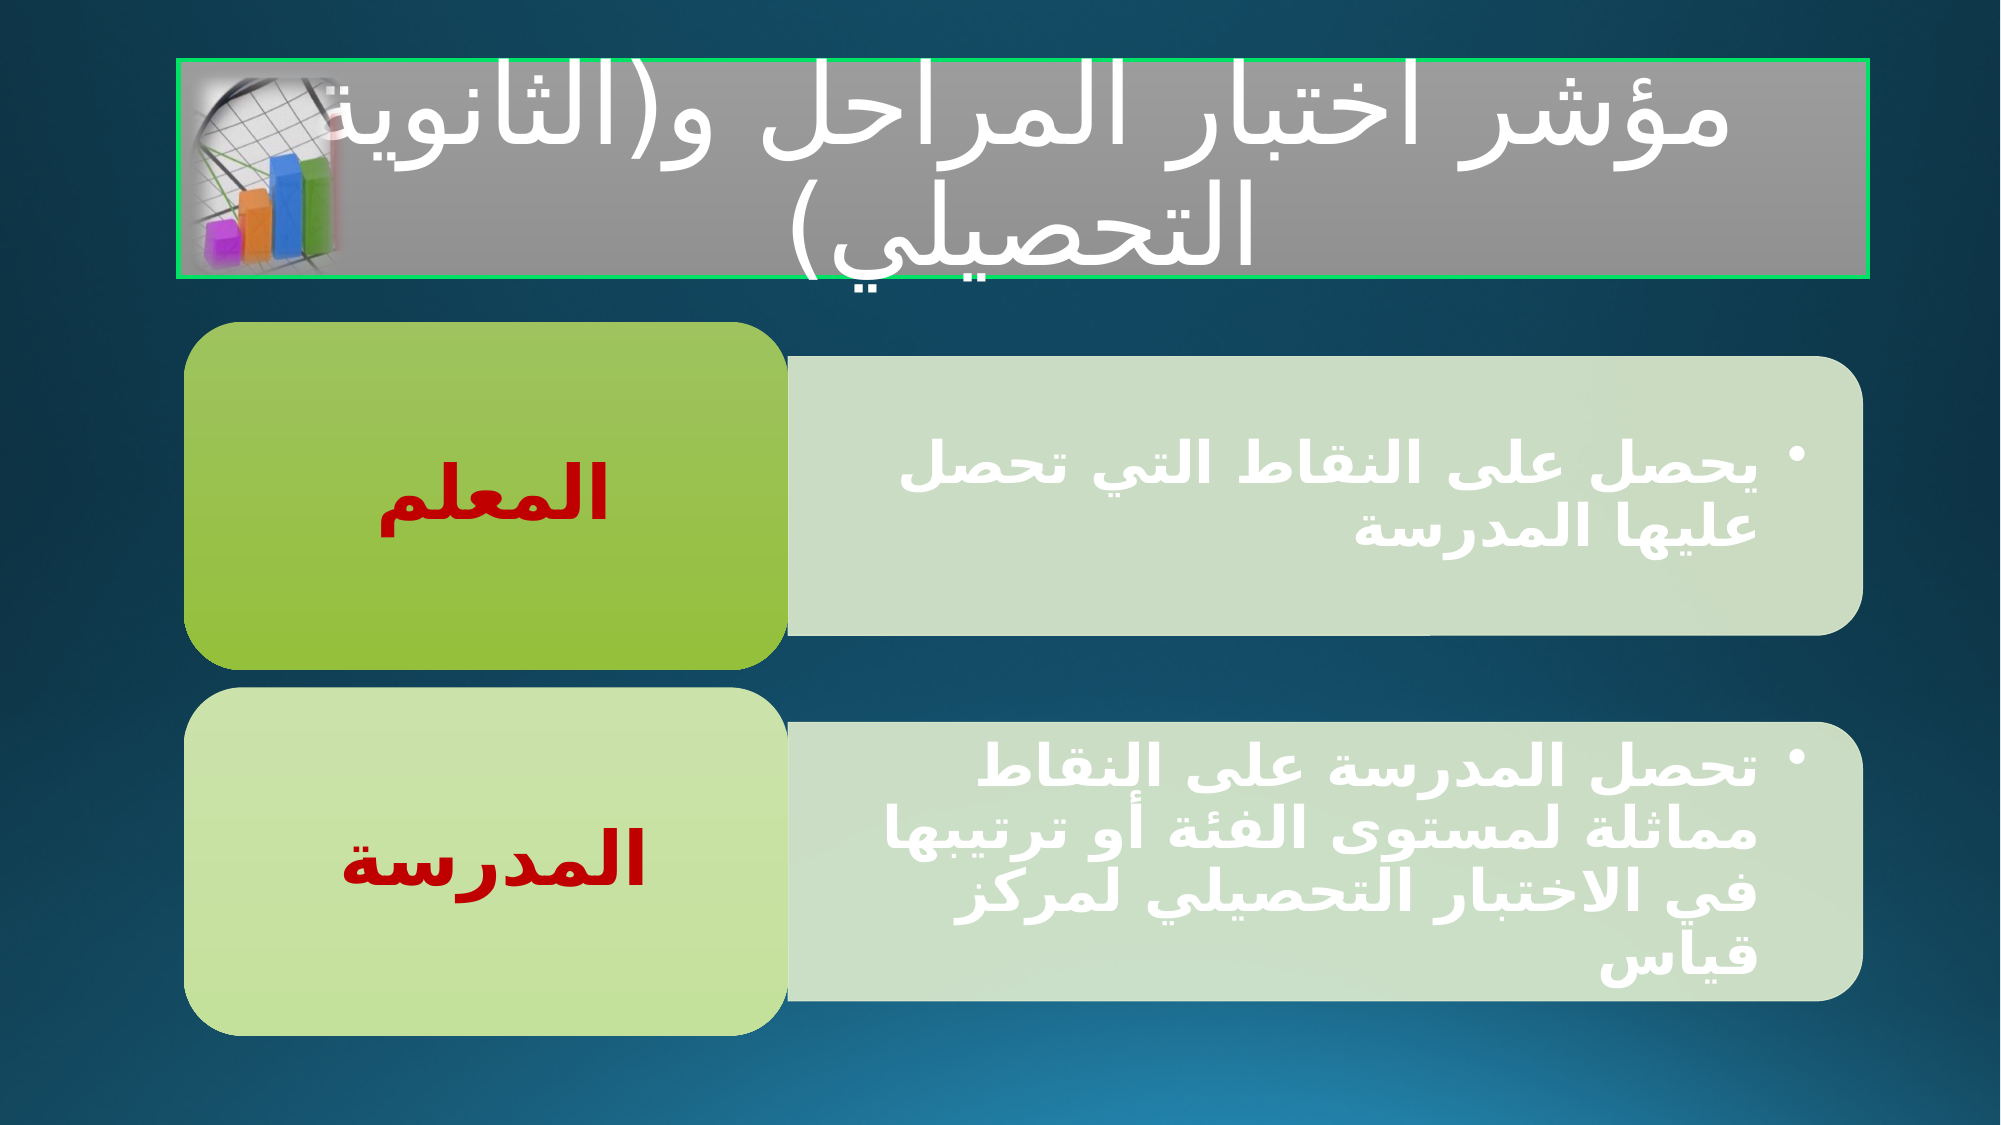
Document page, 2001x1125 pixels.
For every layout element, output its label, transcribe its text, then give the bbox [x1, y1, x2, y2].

title مؤشر اختبار المراحل و(الثانوية التحصيلي) [178, 59, 1868, 278]
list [183, 321, 1863, 1036]
picture [0, 0, 2001, 1125]
